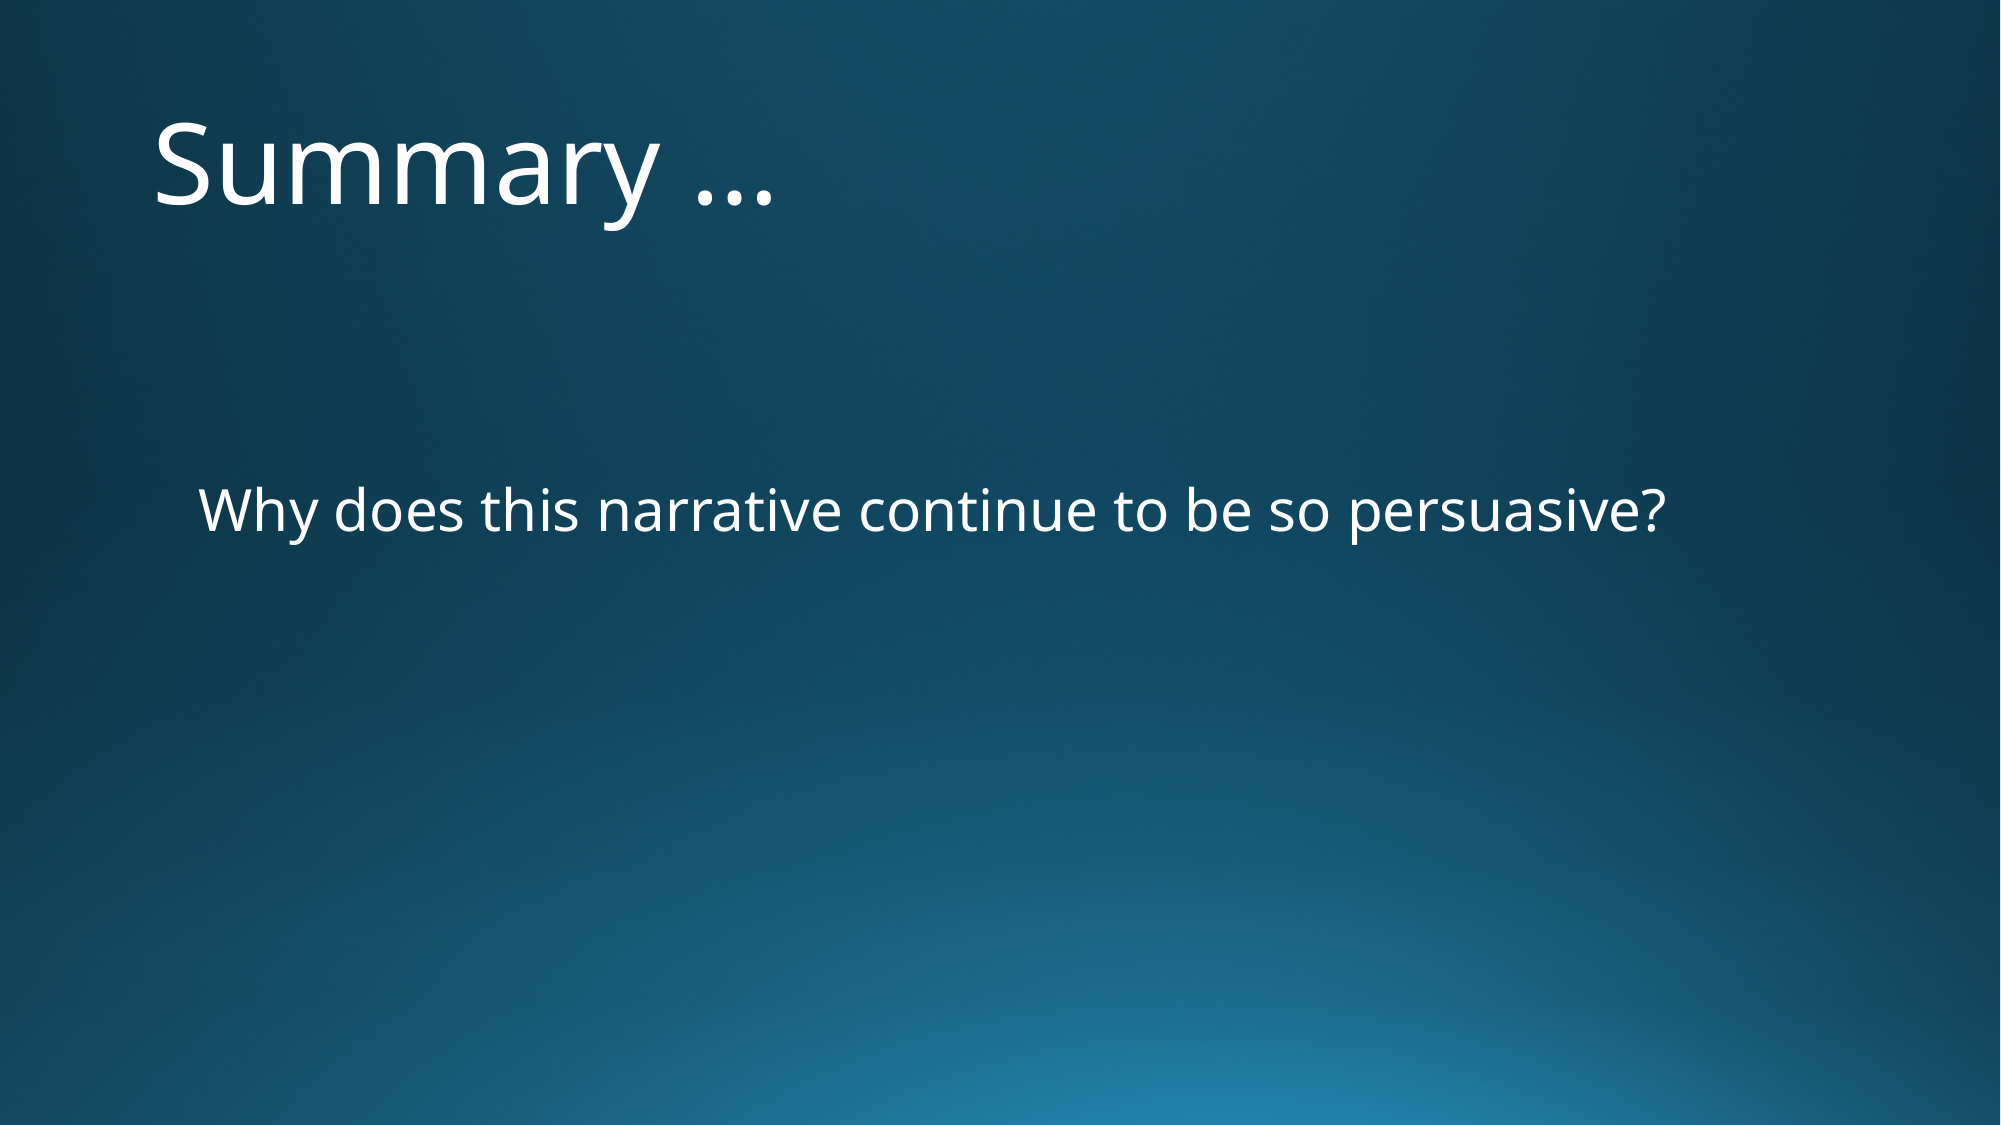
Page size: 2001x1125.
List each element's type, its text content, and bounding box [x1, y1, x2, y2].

title Summary … [137, 59, 1863, 278]
picture [0, 0, 2001, 1125]
list Why does this narrative continue to be so persuasive? [183, 299, 1863, 1014]
